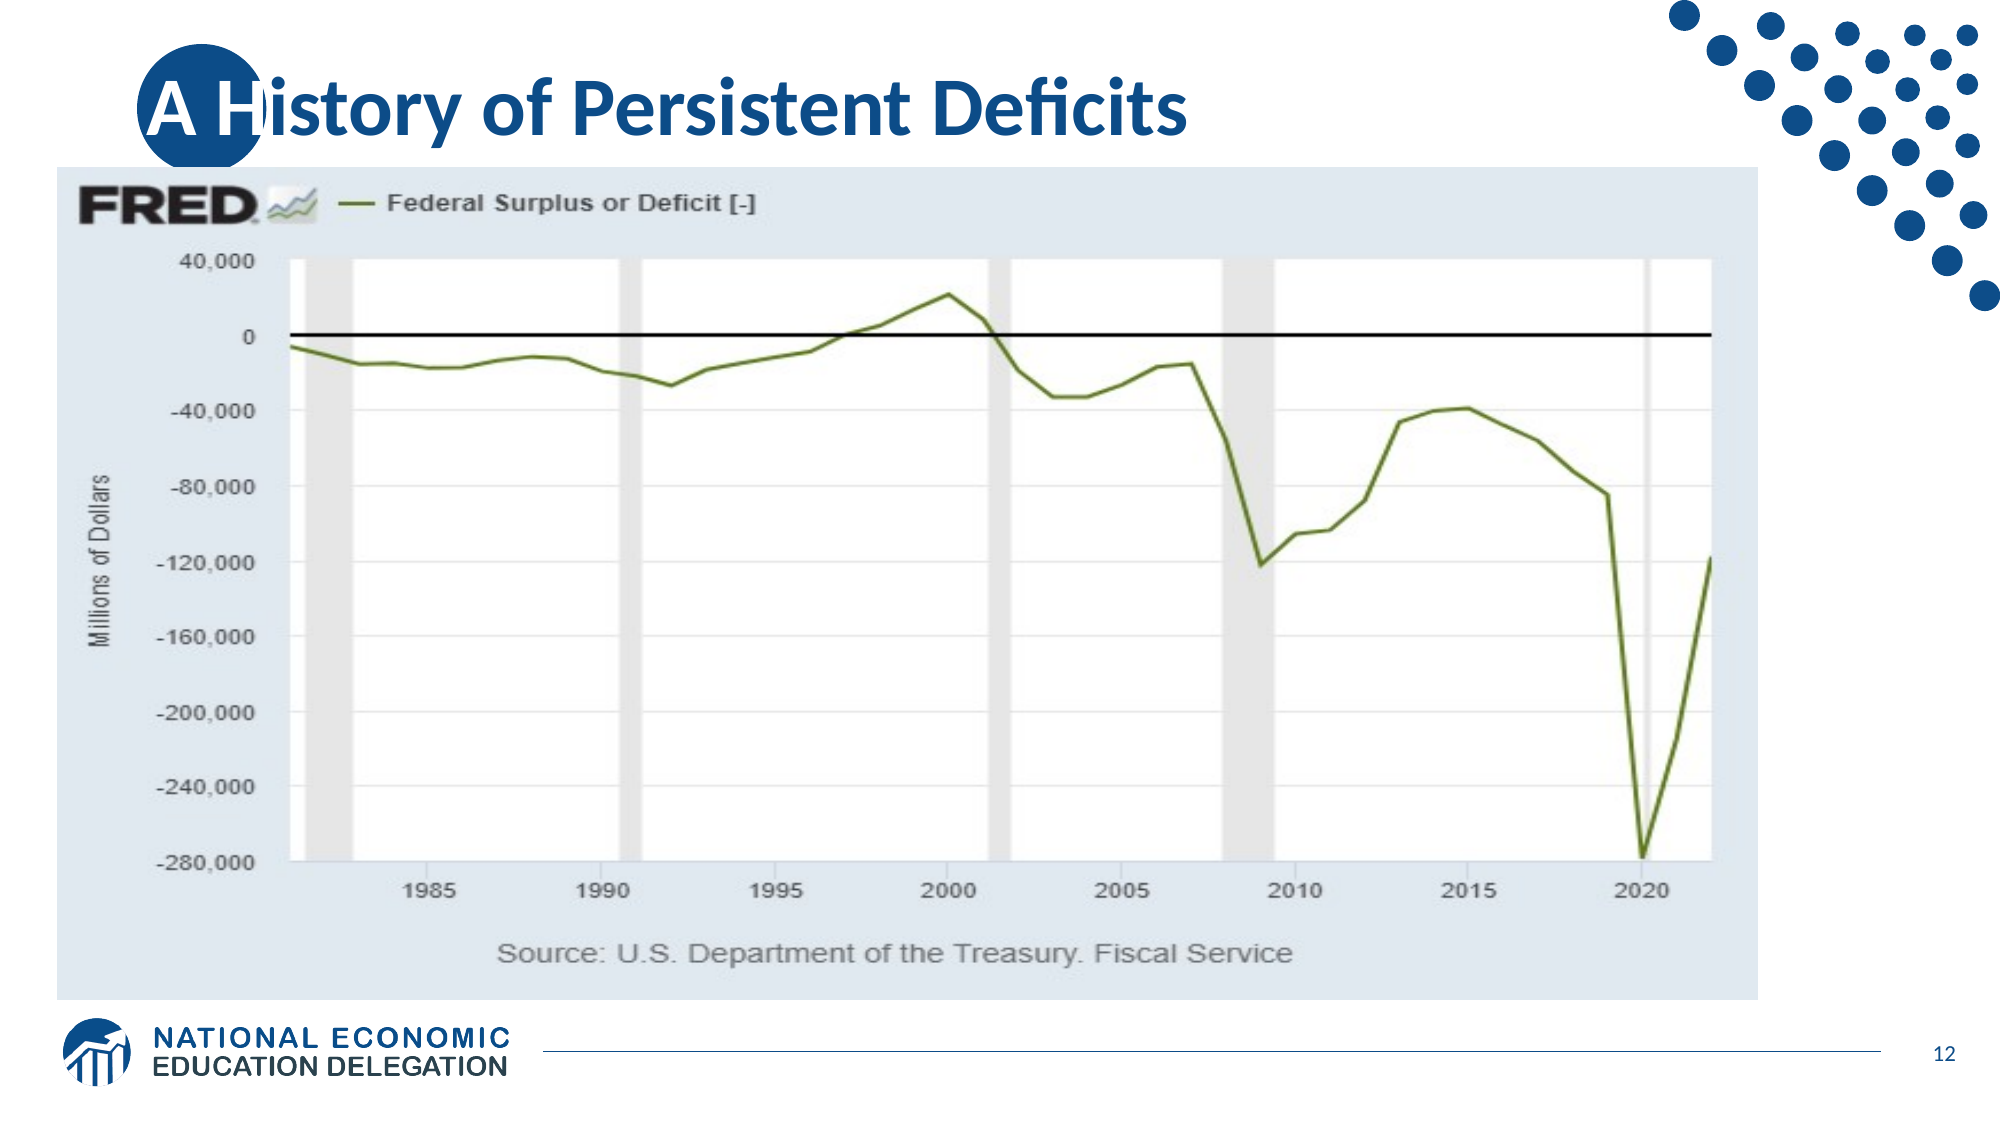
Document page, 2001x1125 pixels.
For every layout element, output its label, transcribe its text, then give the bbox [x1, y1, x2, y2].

title A History of Persistent Deficits [131, 0, 1857, 218]
slide_number 12 [1521, 1022, 1972, 1082]
picture [55, 1013, 520, 1091]
picture [57, 166, 1758, 1000]
